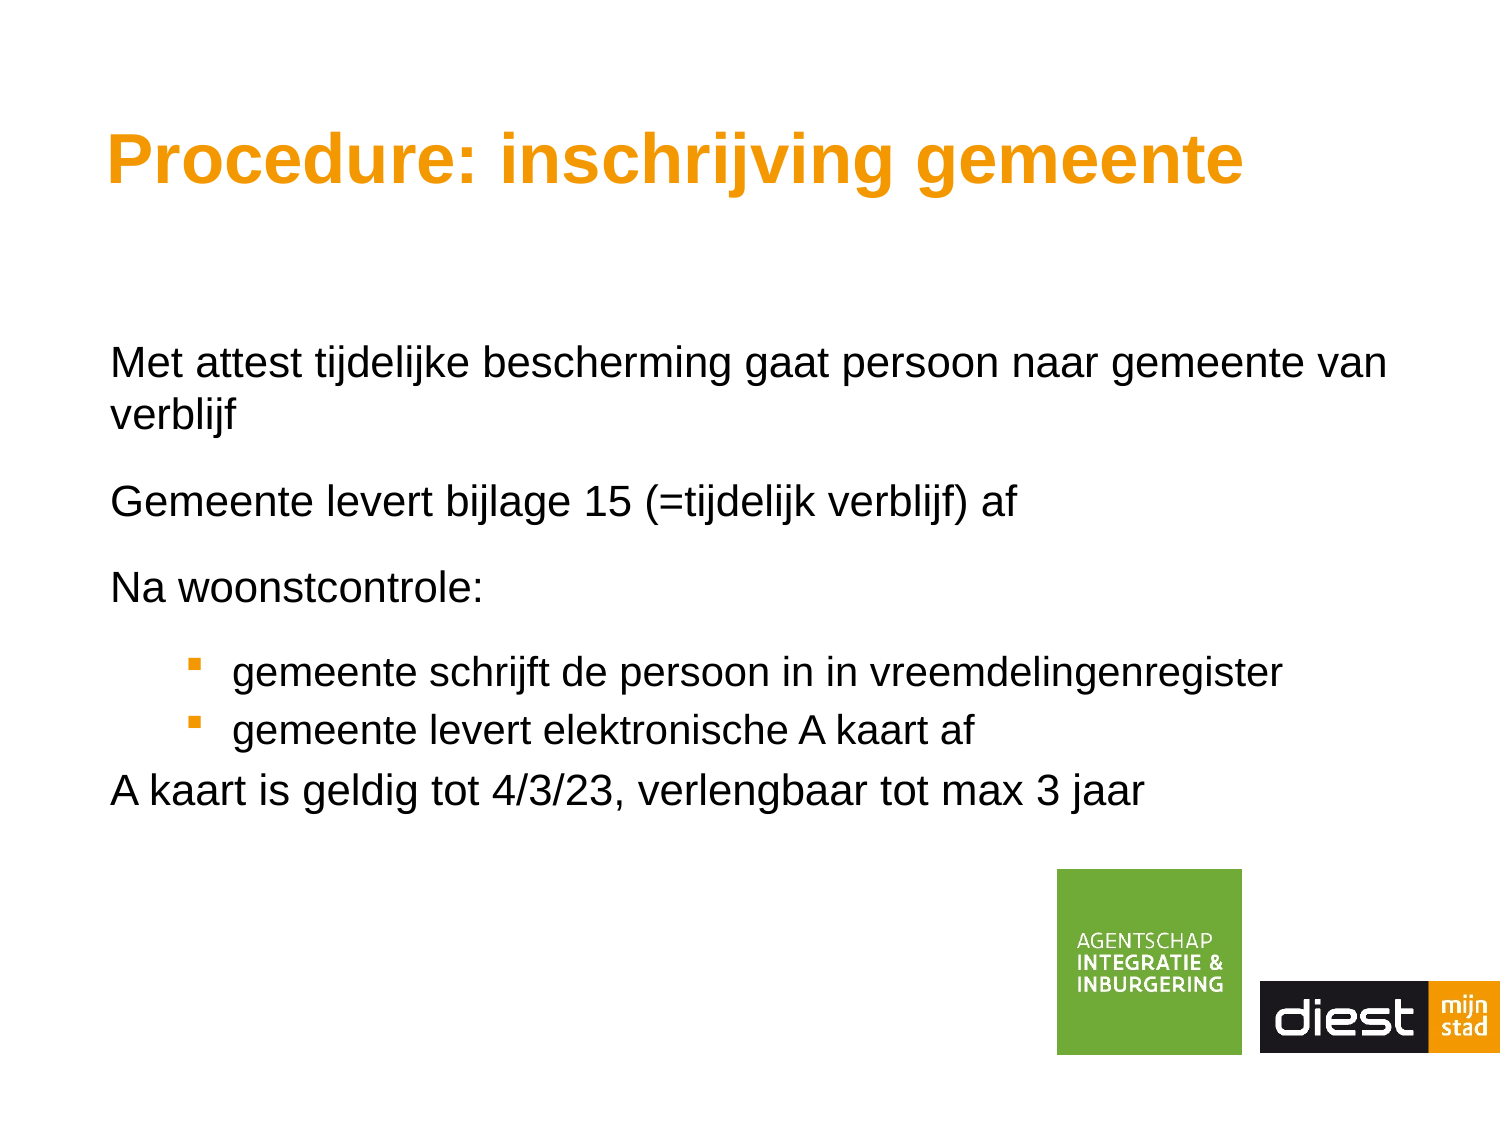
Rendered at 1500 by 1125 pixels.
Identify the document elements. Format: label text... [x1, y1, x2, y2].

list Met attest tijdelijke bescherming gaat persoon naar gemeente van verblijf Gemeente levert bijlage 15 (=tijdelijk verblijf) af Na woonstcontrole: gemeente schrijft de persoon in in vreemdelingenregister gemeente levert elektronische A kaart af A kaart is geldig tot 4/3/23, verlengbaar tot max 3 jaar [95, 326, 1446, 1025]
picture [1056, 869, 1242, 1055]
picture [1260, 981, 1500, 1053]
title Procedure: inschrijving gemeente [76, 112, 1388, 198]
